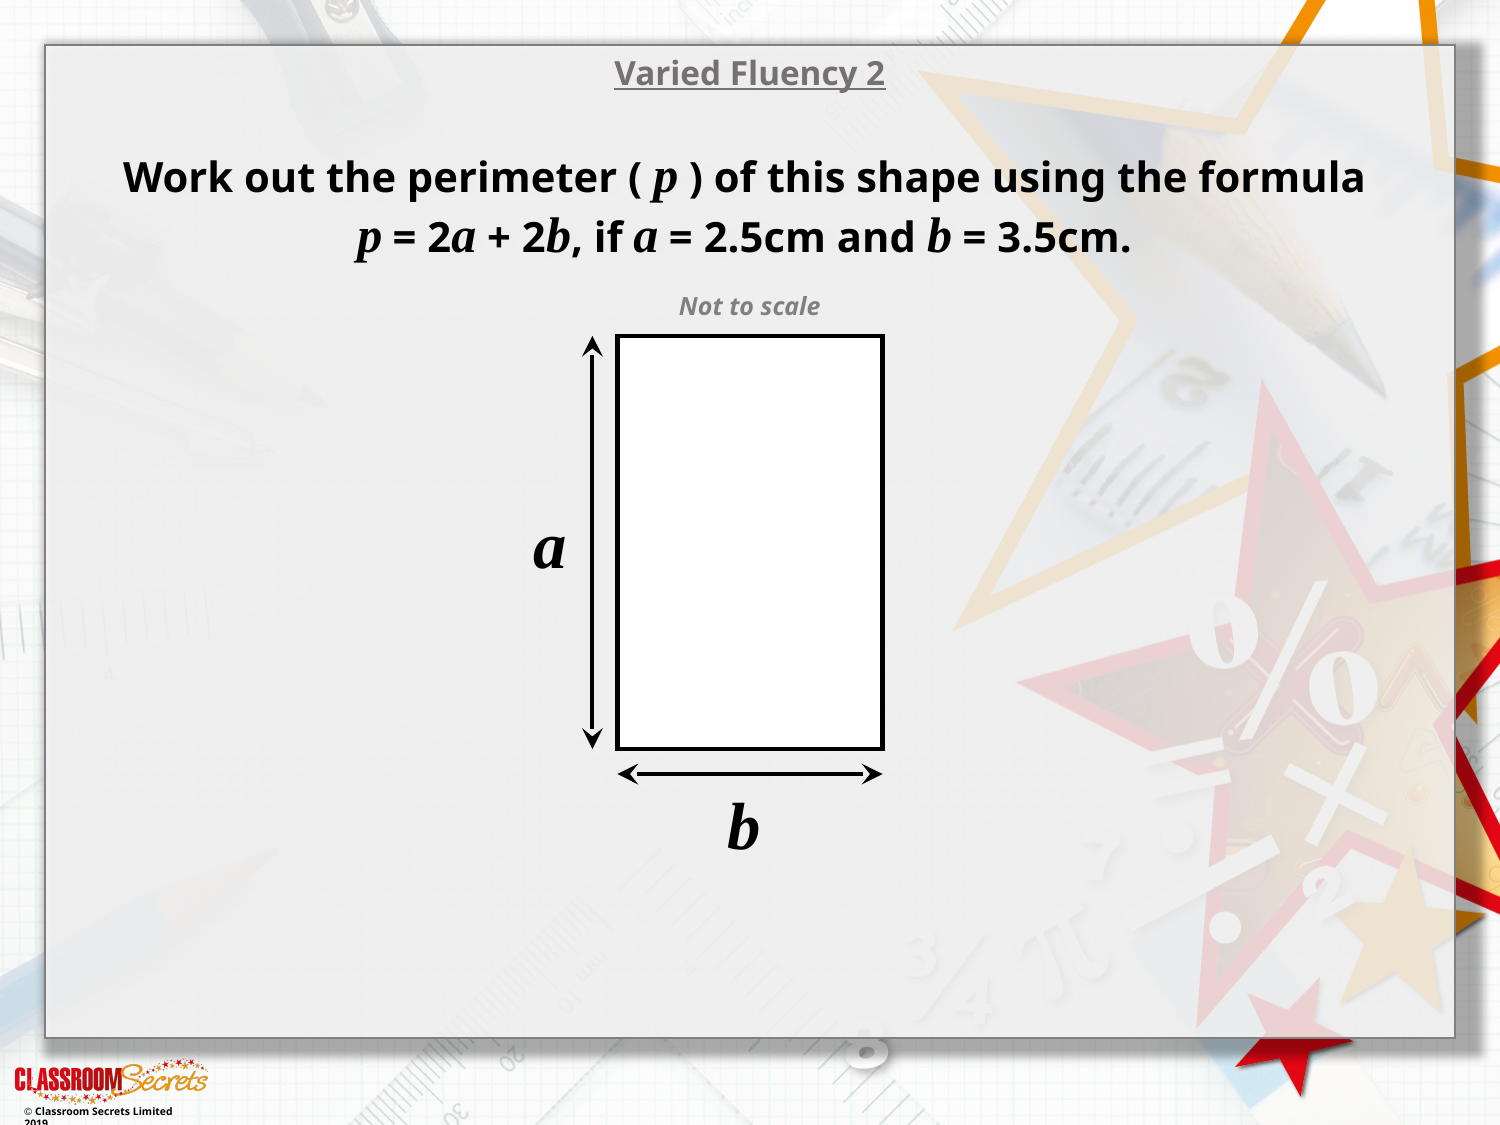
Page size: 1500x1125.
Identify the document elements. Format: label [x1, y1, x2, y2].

picture [0, 0, 1500, 1125]
text_box [9, 1058, 213, 1125]
